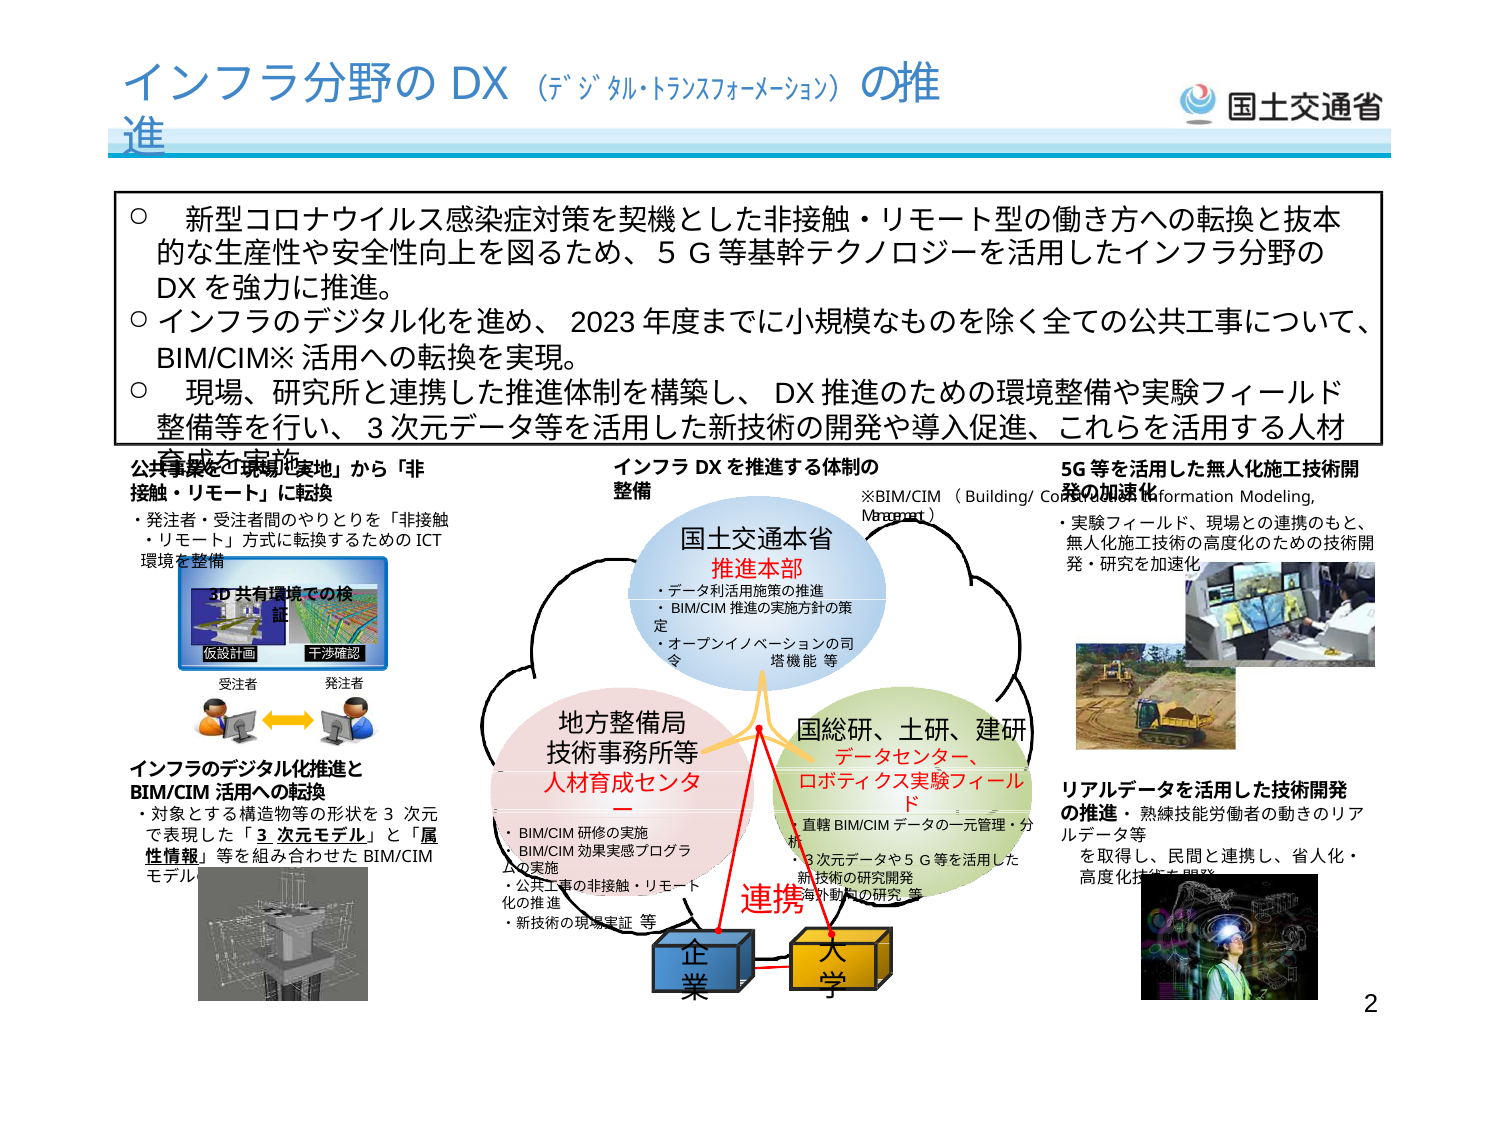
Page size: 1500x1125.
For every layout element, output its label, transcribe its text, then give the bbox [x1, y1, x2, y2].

text_box 受注者 [216, 674, 261, 692]
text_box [177, 556, 389, 671]
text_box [651, 928, 756, 993]
text_box インフラDXを推進する体制の整備 [611, 453, 891, 495]
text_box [108, 81, 1391, 158]
text_box インフラのデジタル化推進とBIM/CIM活用への転換 ・対象とする構造物等の形状を3 次元で表現した「3 次元モデル」と「属性情報」等を組み合わせたBIM/CIMモデルの活用拡大 [127, 754, 439, 887]
picture [198, 867, 368, 1001]
title インフラ分野のDX（ﾃﾞｼﾞﾀﾙ･ﾄﾗﾝｽﾌｫｰﾒｰｼｮﾝ）の推進 [119, 158, 972, 203]
text_box 公共事業を「現場・実地」から「非接触・リモート」に転換 ・発注者・受注者間のやりとりを「非接触・リモート」方式に転換するためのICT環境を整備 3D共有環境での検証 [127, 455, 452, 625]
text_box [288, 583, 378, 662]
picture [1141, 874, 1318, 1000]
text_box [480, 495, 1034, 973]
picture [1075, 561, 1375, 750]
text_box 2 [1361, 984, 1381, 1018]
text_box リアルデータを活用した技術開発の推進・ 熟練技能労働者の動きのリアルデータ等 を取得し、民間と連携し、省人化・高度化技術を開発 [1058, 775, 1368, 887]
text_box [789, 926, 893, 991]
text_box [113, 190, 126, 446]
text_box 5G等を活用した無人化施工技術開発の加速化 ・実験フィールド、現場との連携のもと、無人化施工技術の高度化のための技術開発・研究を加速化 [1052, 454, 1376, 574]
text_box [770, 686, 1032, 897]
text_box 大学 [816, 991, 850, 1002]
text_box [972, 190, 1384, 446]
text_box 発注者 [323, 673, 367, 692]
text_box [189, 693, 381, 748]
title インフラ分野のDX（ﾃﾞｼﾞﾀﾙ･ﾄﾗﾝｽﾌｫｰﾒｰｼｮﾝ）の推進 [119, 11, 972, 81]
text_box 企業 [679, 993, 713, 1005]
text_box 新型コロナウイルス感染症対策を契機とした非接触・リモート型の働き方への転換と抜本的な生産性や安全性向上を図るため、５G等基幹テクノロジーを活用したインフラ分野のDXを強力に推進。 インフラのデジタル化を進め、2023年度までに小規模なものを除く全ての公共工事について、 BIM/CIM※活用への転換を実現。 現場、研究所と連携した推進体制を構築し、DX推進のための環境整備や実験フィールド整備等を行い、3次元データ等を活用した新技術の開発や導入促進、これらを活用する人材育成を実施。 ※BIM/CIM（Building/ Construction Information Modeling, Management） [126, 197, 1370, 525]
